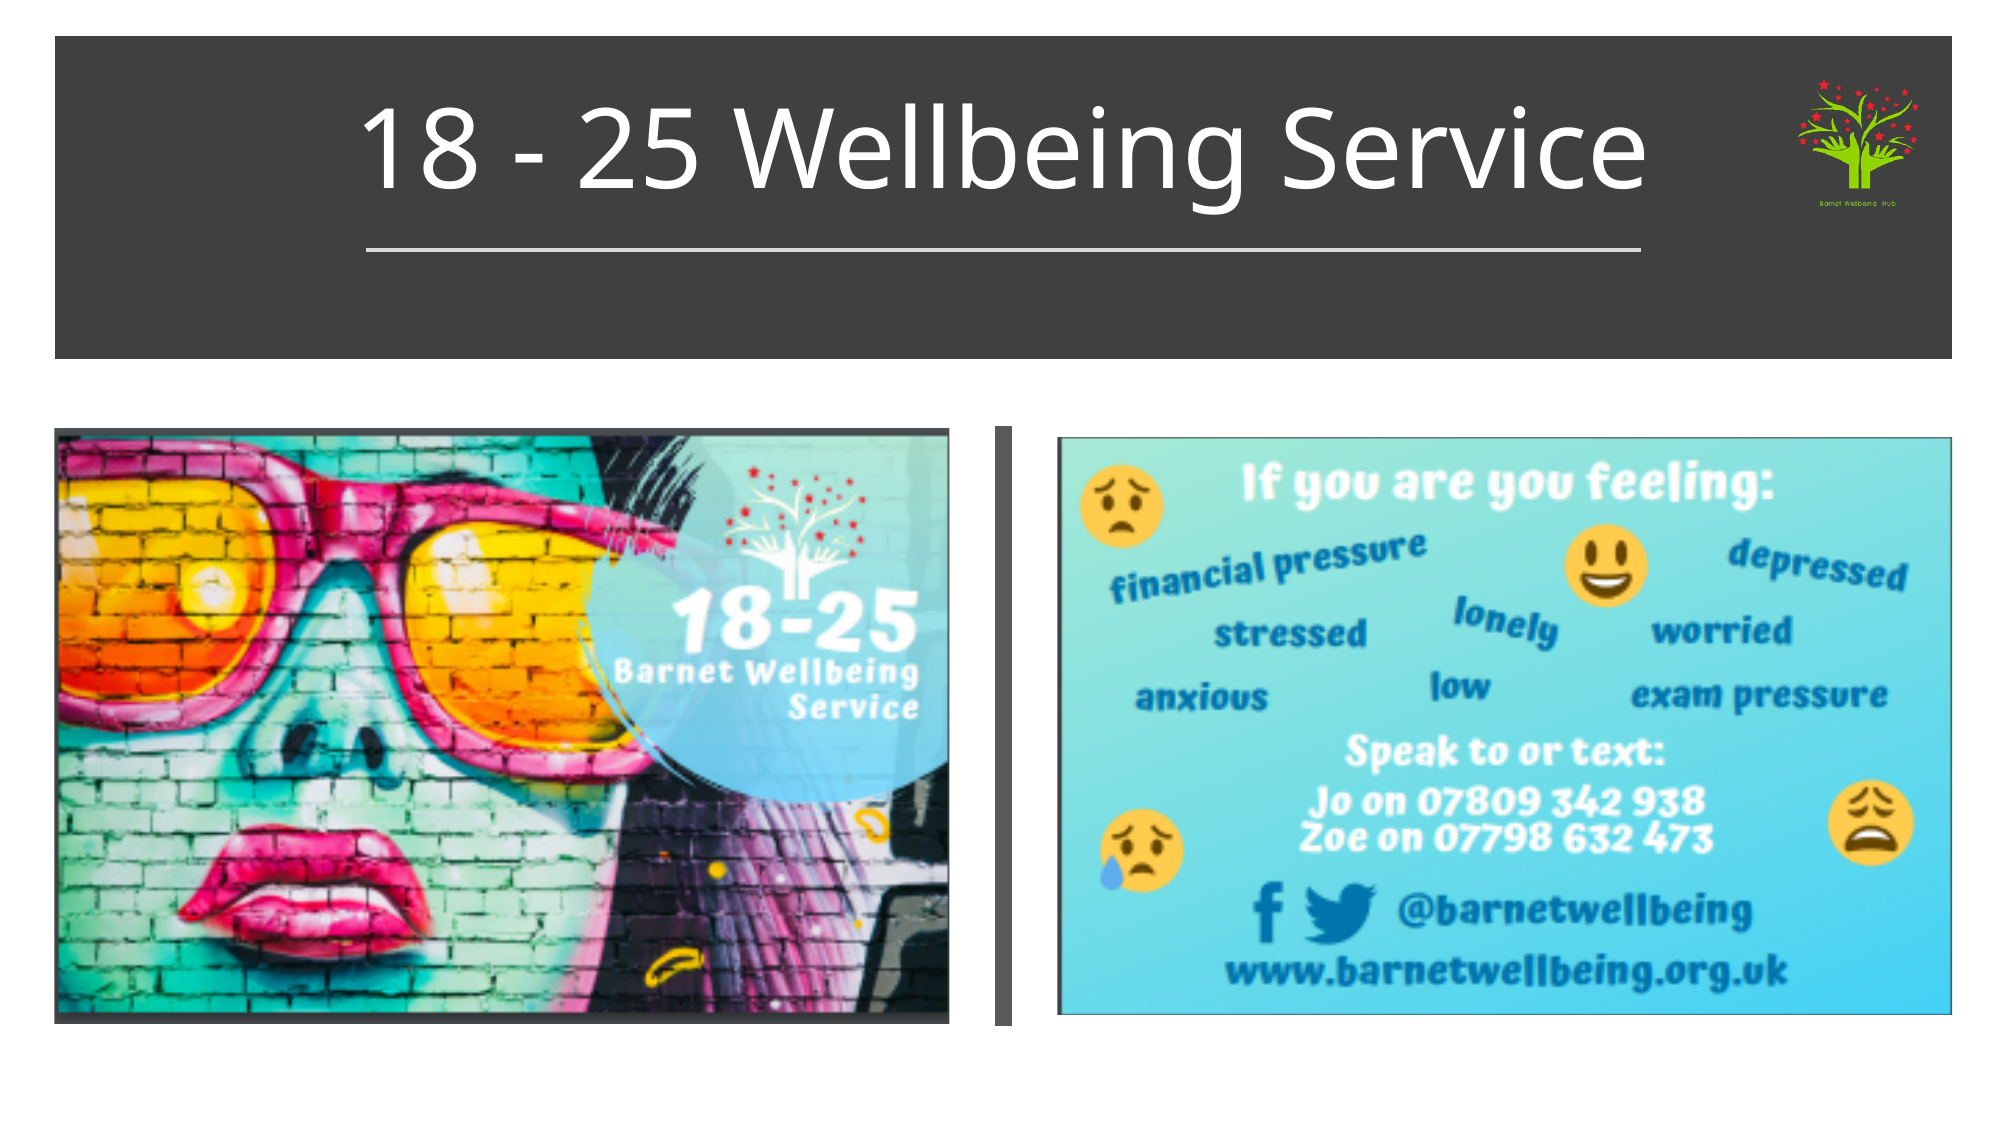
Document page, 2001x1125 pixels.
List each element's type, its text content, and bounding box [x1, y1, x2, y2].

picture [1057, 437, 1953, 1015]
picture [54, 428, 950, 1024]
picture [1789, 73, 1967, 216]
text_box 18 - 25 Wellbeing Service [89, 71, 1917, 224]
text_box [64, 45, 1942, 350]
